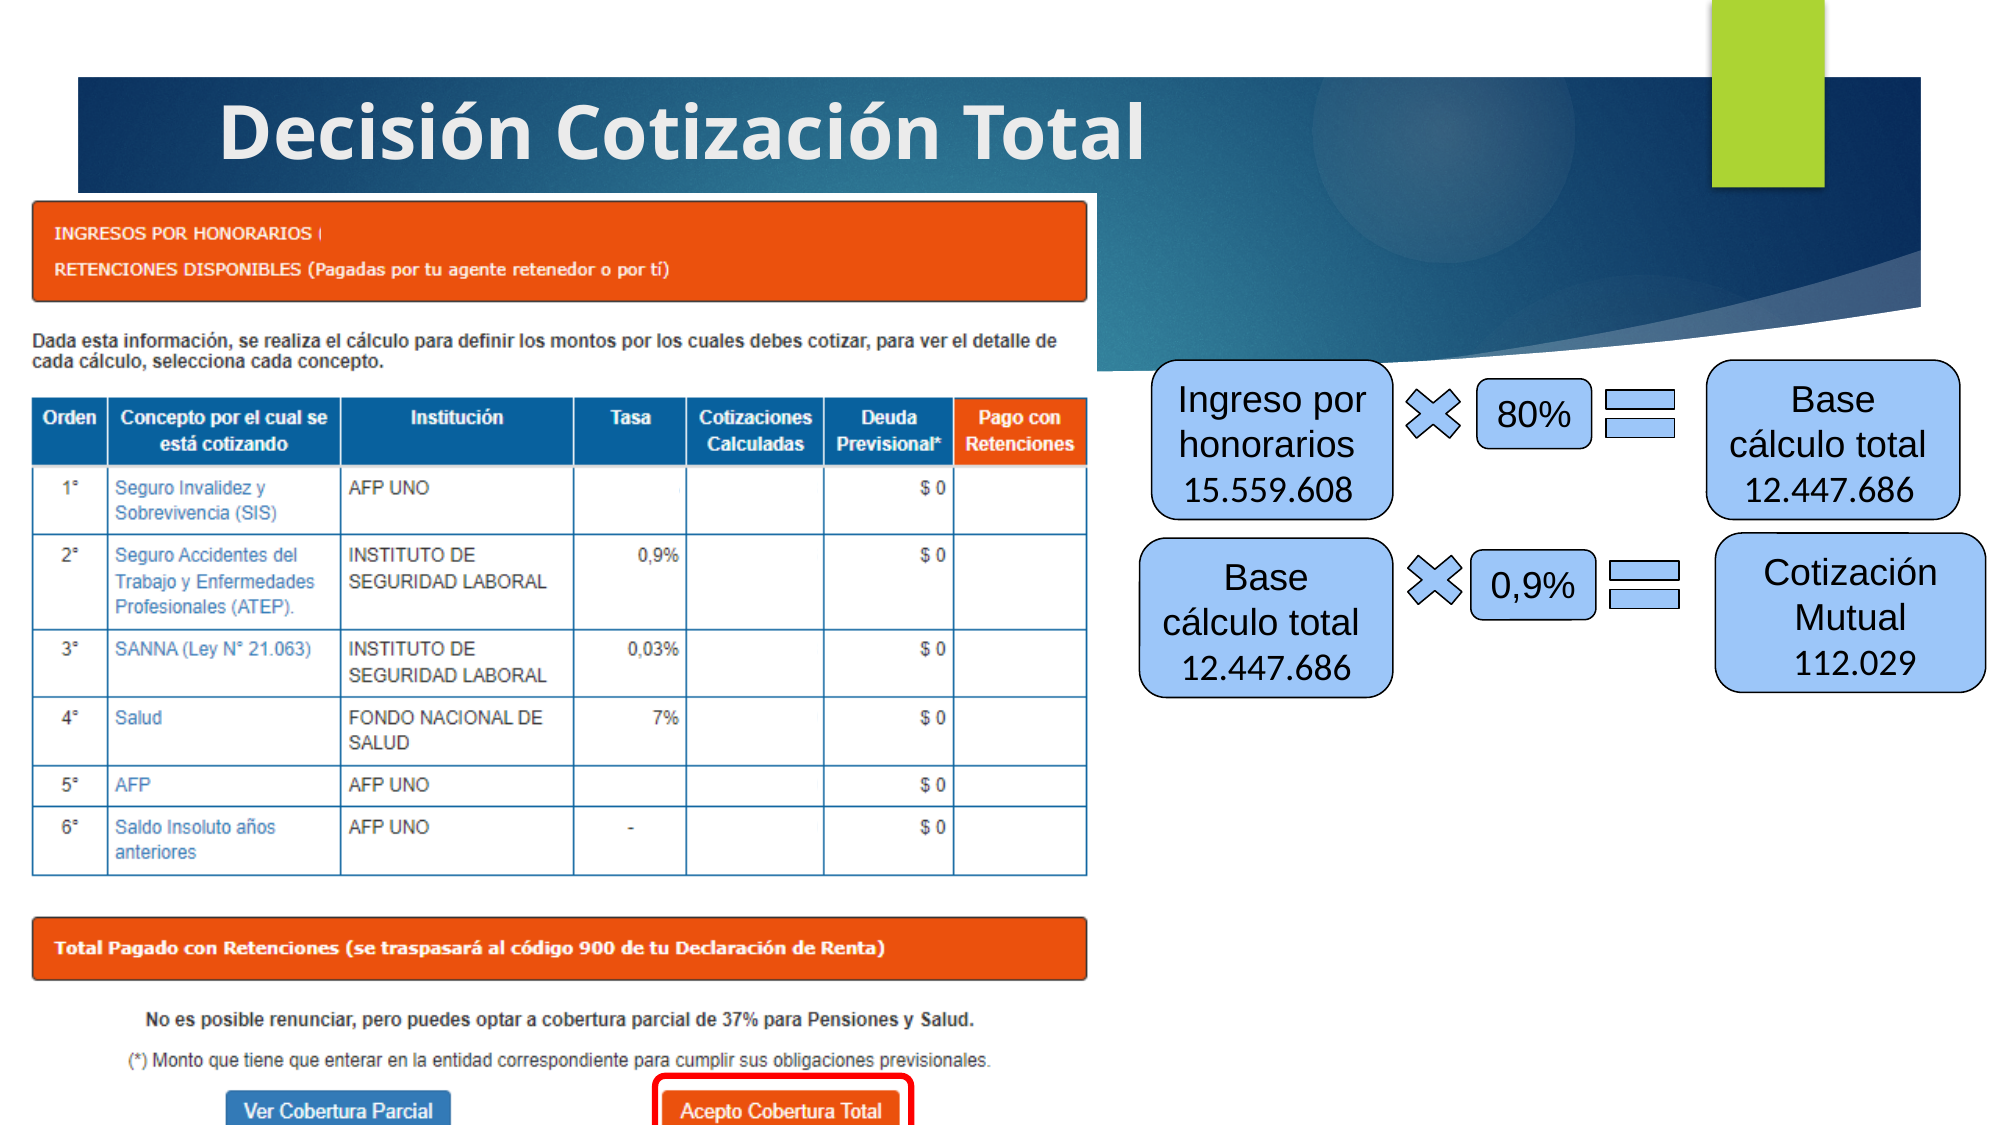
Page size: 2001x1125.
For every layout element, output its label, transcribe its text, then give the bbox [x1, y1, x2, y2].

text_box [1605, 418, 1675, 438]
title Decisión Cotización Total [202, 72, 1641, 188]
text_box Base cálculo total 12.447.686 [1139, 538, 1393, 698]
text_box 80% [1476, 378, 1592, 449]
text_box Cotización Mutual 112.029 [1715, 532, 1986, 693]
picture [29, 192, 1097, 1125]
text_box [1610, 589, 1680, 609]
text_box [1407, 555, 1462, 605]
text_box [1610, 561, 1680, 581]
text_box Base cálculo total 12.447.686 [1706, 360, 1960, 520]
text_box Ingreso por honorarios 15.559.608 [1151, 360, 1393, 520]
text_box [1605, 389, 1675, 409]
text_box 0,9% [1470, 549, 1596, 620]
text_box [1406, 389, 1461, 439]
